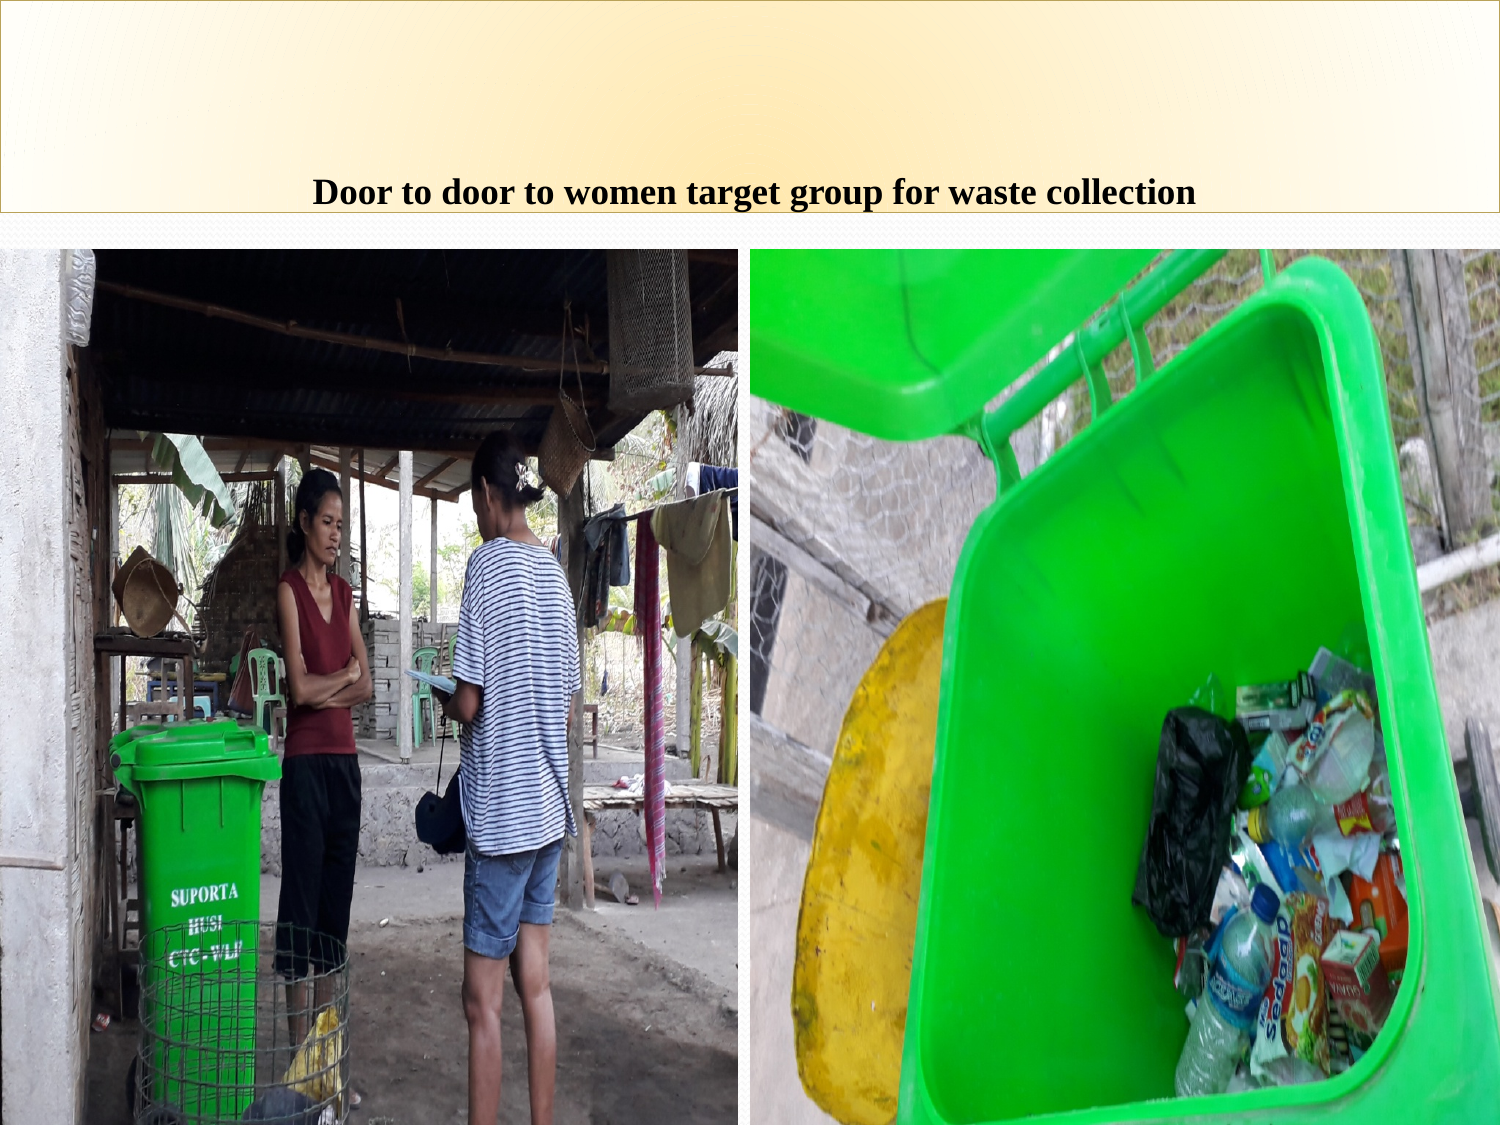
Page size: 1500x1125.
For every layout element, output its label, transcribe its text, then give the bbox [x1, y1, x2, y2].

title Door to door to women target group for waste collection [0, 0, 1500, 213]
picture [749, 249, 1500, 1125]
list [0, 249, 738, 1125]
